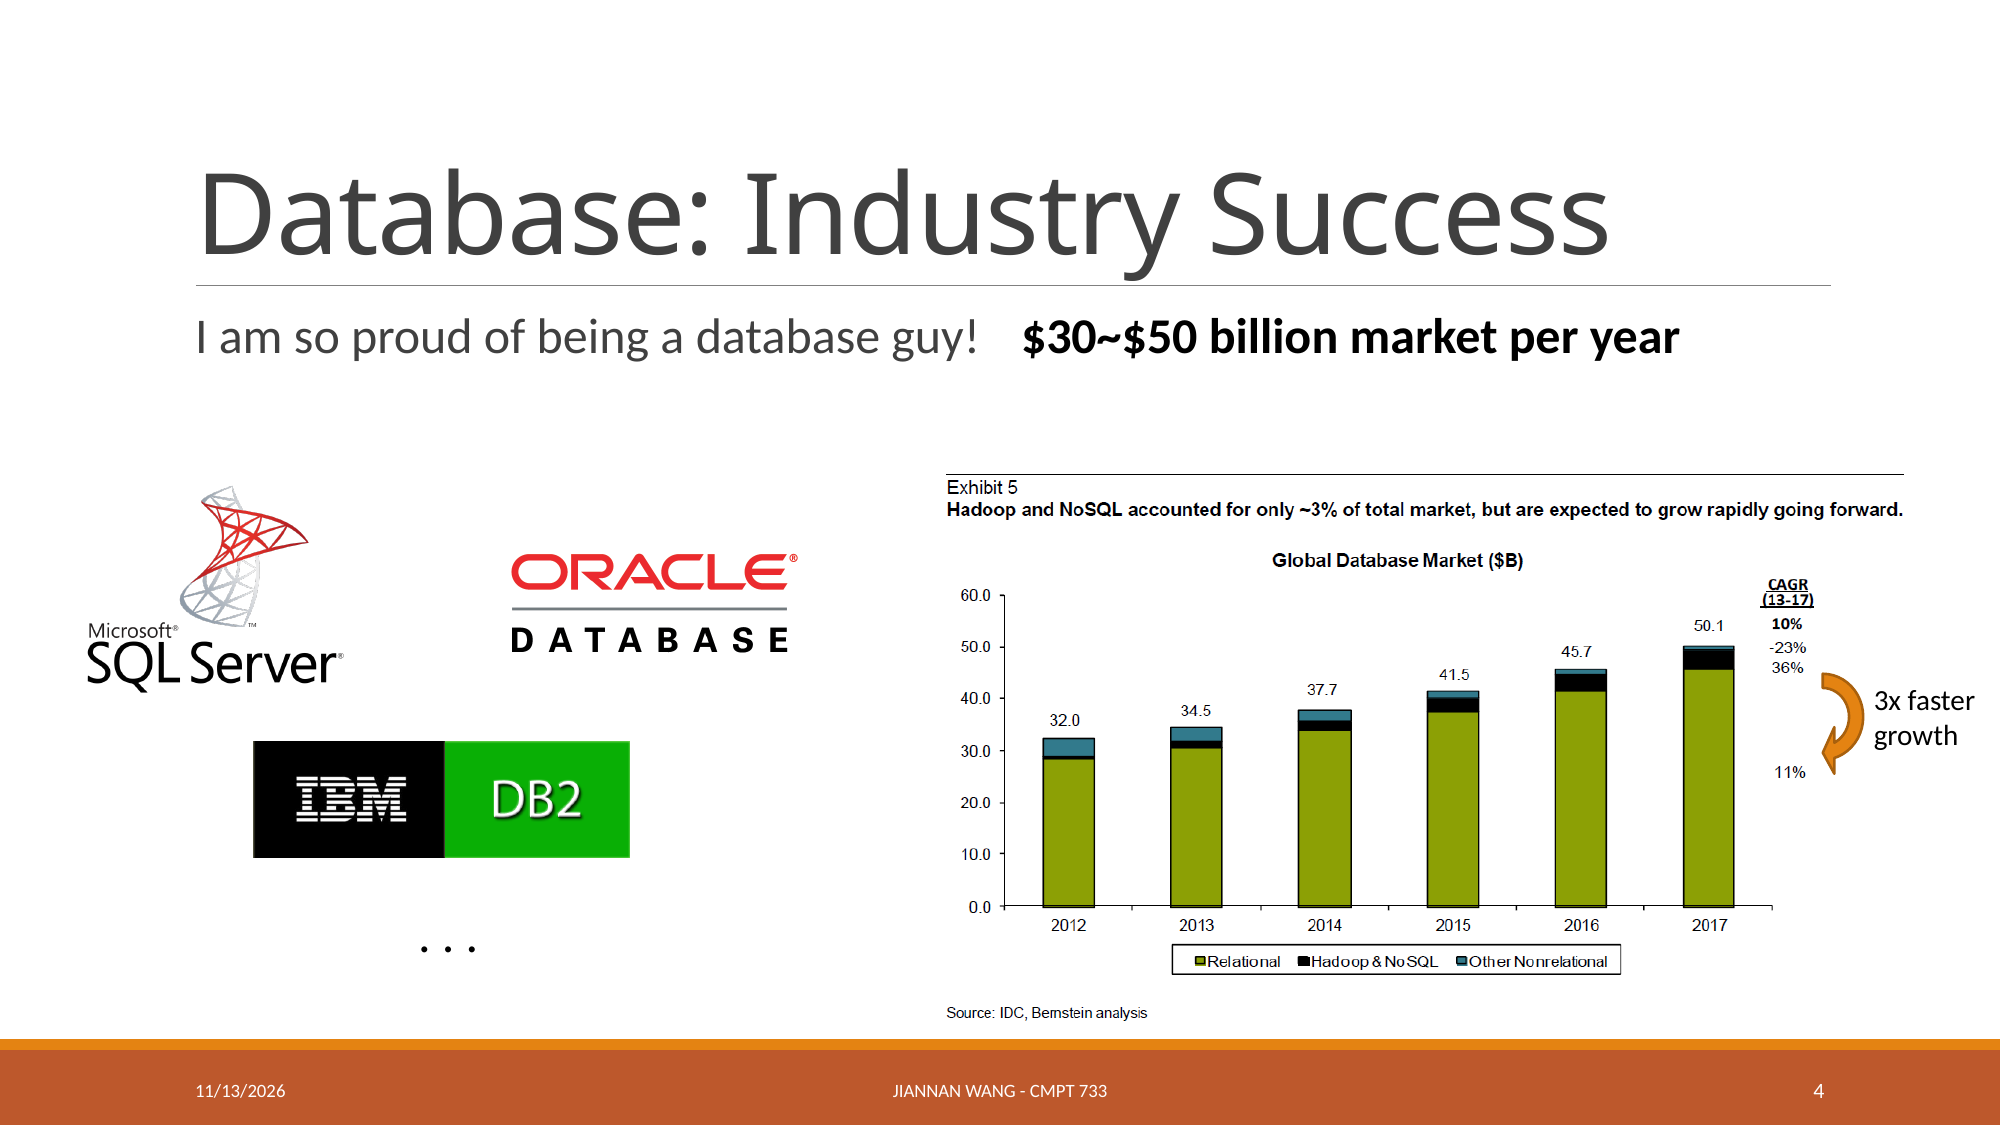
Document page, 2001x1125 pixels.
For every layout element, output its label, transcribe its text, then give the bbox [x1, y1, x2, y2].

picture [943, 468, 1905, 1028]
picture [476, 517, 822, 688]
list I am so proud of being a database guy! [180, 302, 1830, 963]
text_box $30~$50 billion market per year [1006, 296, 1707, 371]
picture [85, 483, 345, 695]
slide_number 4 [1624, 1059, 1840, 1120]
text_box . . . [403, 895, 494, 970]
picture [253, 740, 631, 858]
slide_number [180, 1059, 586, 1120]
footer Jiannan Wang - CMPT 733 [604, 1059, 1396, 1120]
text_box 3x faster growth [1912, 673, 2000, 759]
title Database: Industry Success [180, 47, 1830, 285]
